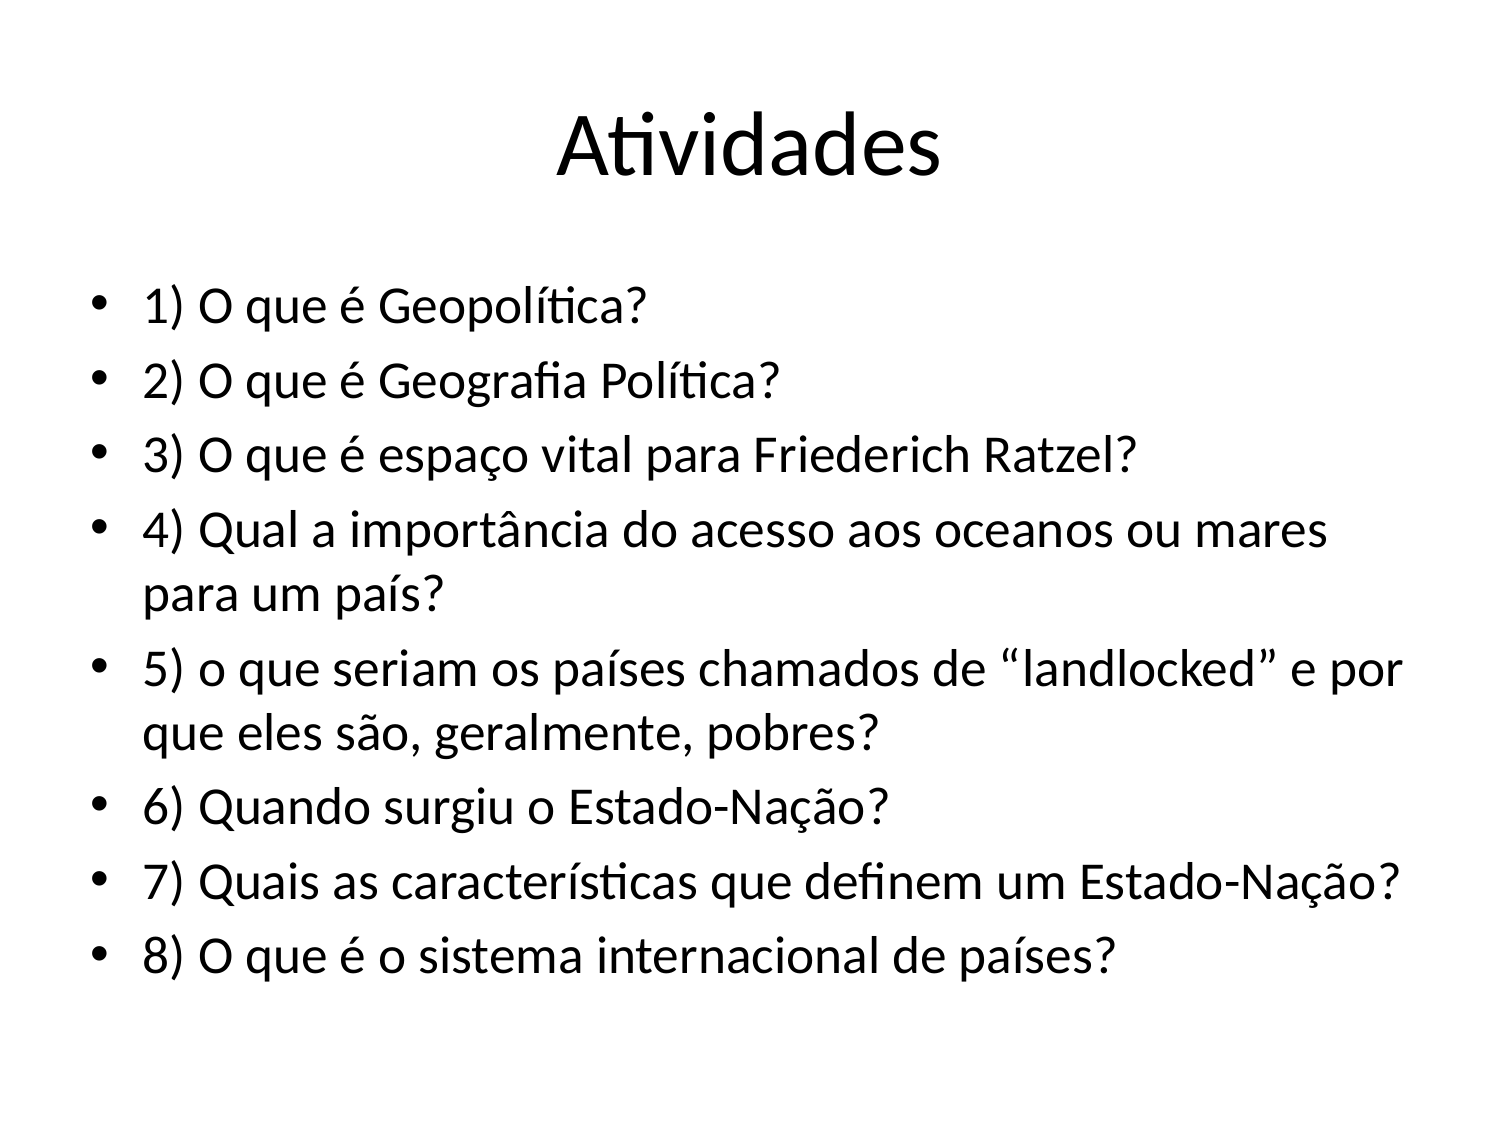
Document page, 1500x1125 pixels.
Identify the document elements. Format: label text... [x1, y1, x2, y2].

list 1) O que é Geopolítica? 2) O que é Geografia Política? 3) O que é espaço vital para Friederich Ratzel? 4) Qual a importância do acesso aos oceanos ou mares para um país? 5) o que seriam os países chamados de “landlocked” e por que eles são, geralmente, pobres? 6) Quando surgiu o Estado-Nação? 7) Quais as características que definem um Estado-Nação? 8) O que é o sistema internacional de países? [75, 262, 1425, 1005]
title Atividades [75, 45, 1425, 233]
